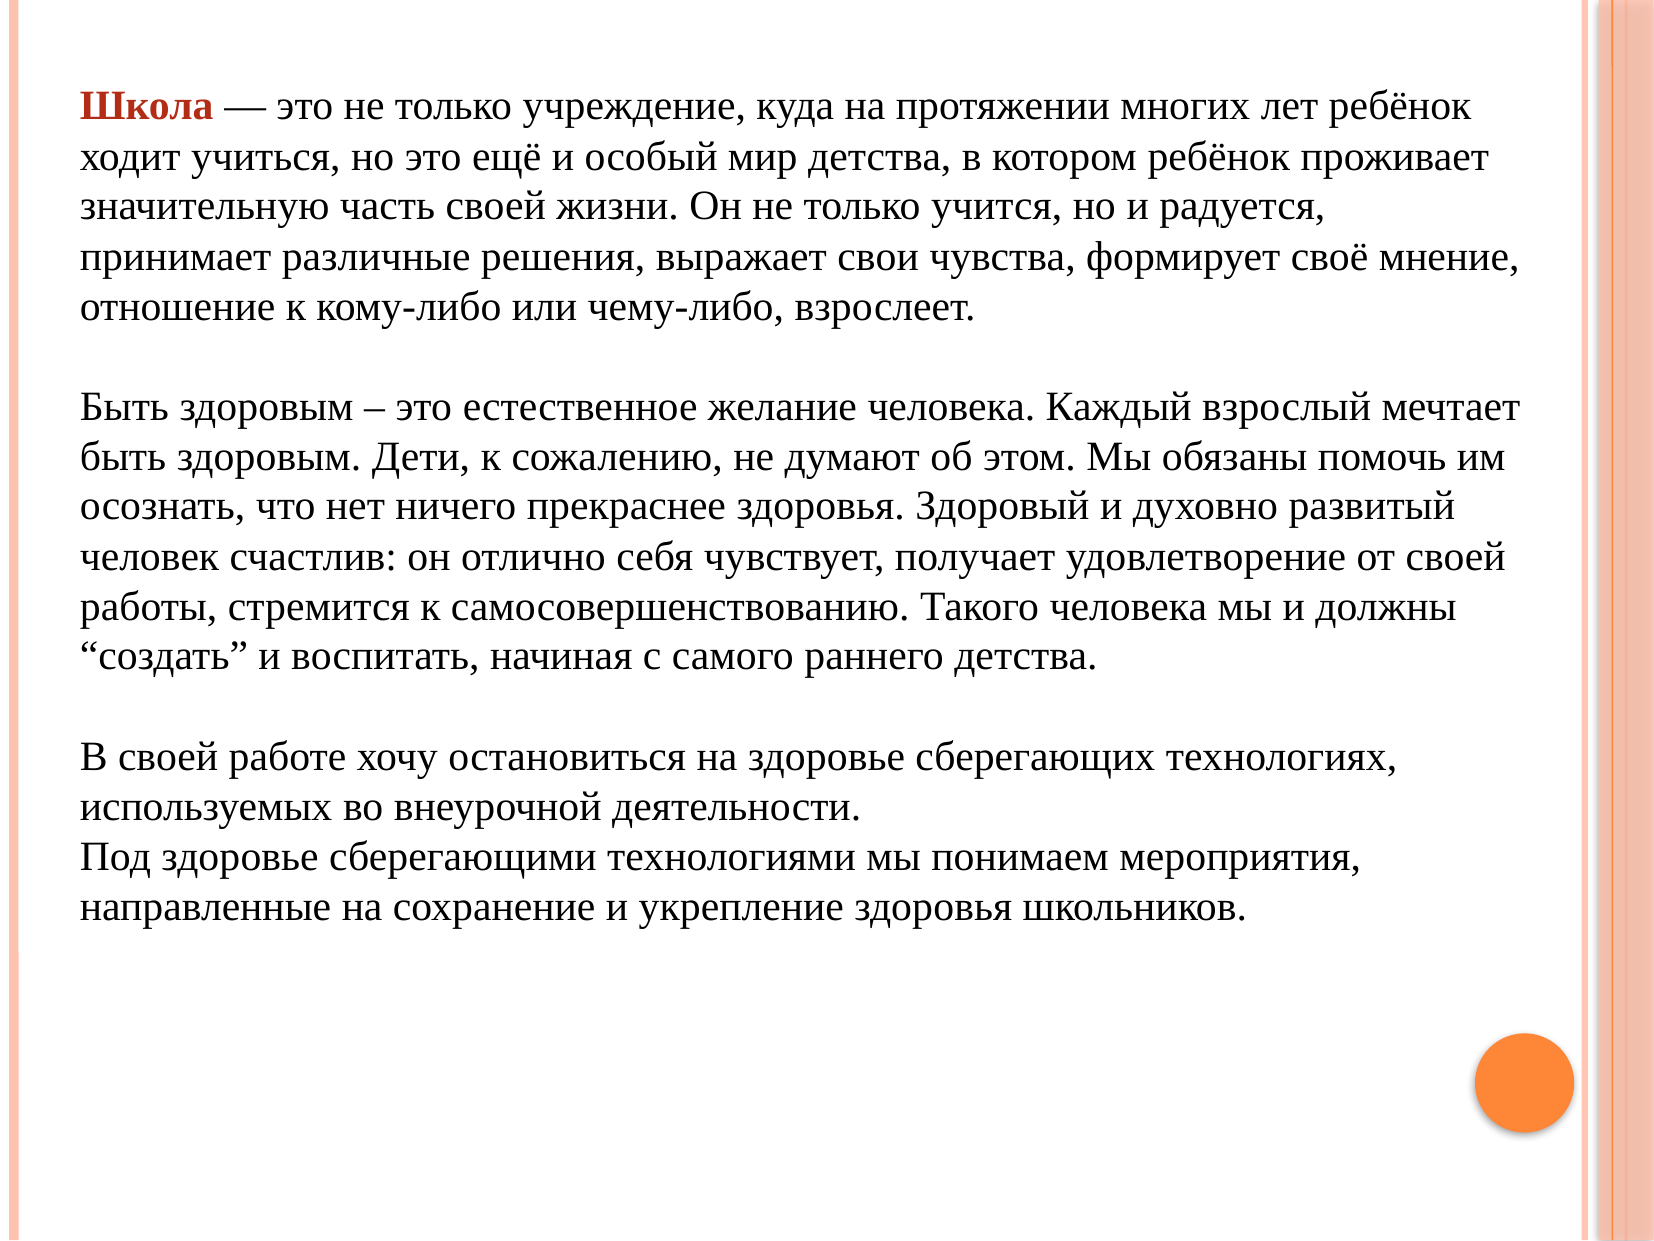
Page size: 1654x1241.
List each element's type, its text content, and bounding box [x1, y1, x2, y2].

text_box Школа — это не только учреждение, куда на протяжении многих лет ребёнок ходит учиться, но это ещё и особый мир детства, в котором ребёнок проживает значительную часть своей жизни. Он не только учится, но и радуется, принимает различные решения, выражает свои чувства, формирует своё мнение, отношение к кому-либо или чему-либо, взрослеет. Быть здоровым – это естественное желание человека. Каждый взрослый мечтает быть здоровым. Дети, к сожалению, не думают об этом. Мы обязаны помочь им осознать, что нет ничего прекраснее здоровья. Здоровый и духовно развитый человек счастлив: он отлично себя чувствует, получает удовлетворение от своей работы, стремится к самосовершенствованию. Такого человека мы и должны “создать” и воспитать, начиная с самого раннего детства. В своей работе хочу остановиться на здоровье сберегающих технологиях, используемых во внеурочной деятельности. Под здоровье сберегающими технологиями мы понимаем мероприятия, направленные на сохранение и укрепление здоровья школьников. [65, 70, 1542, 1146]
